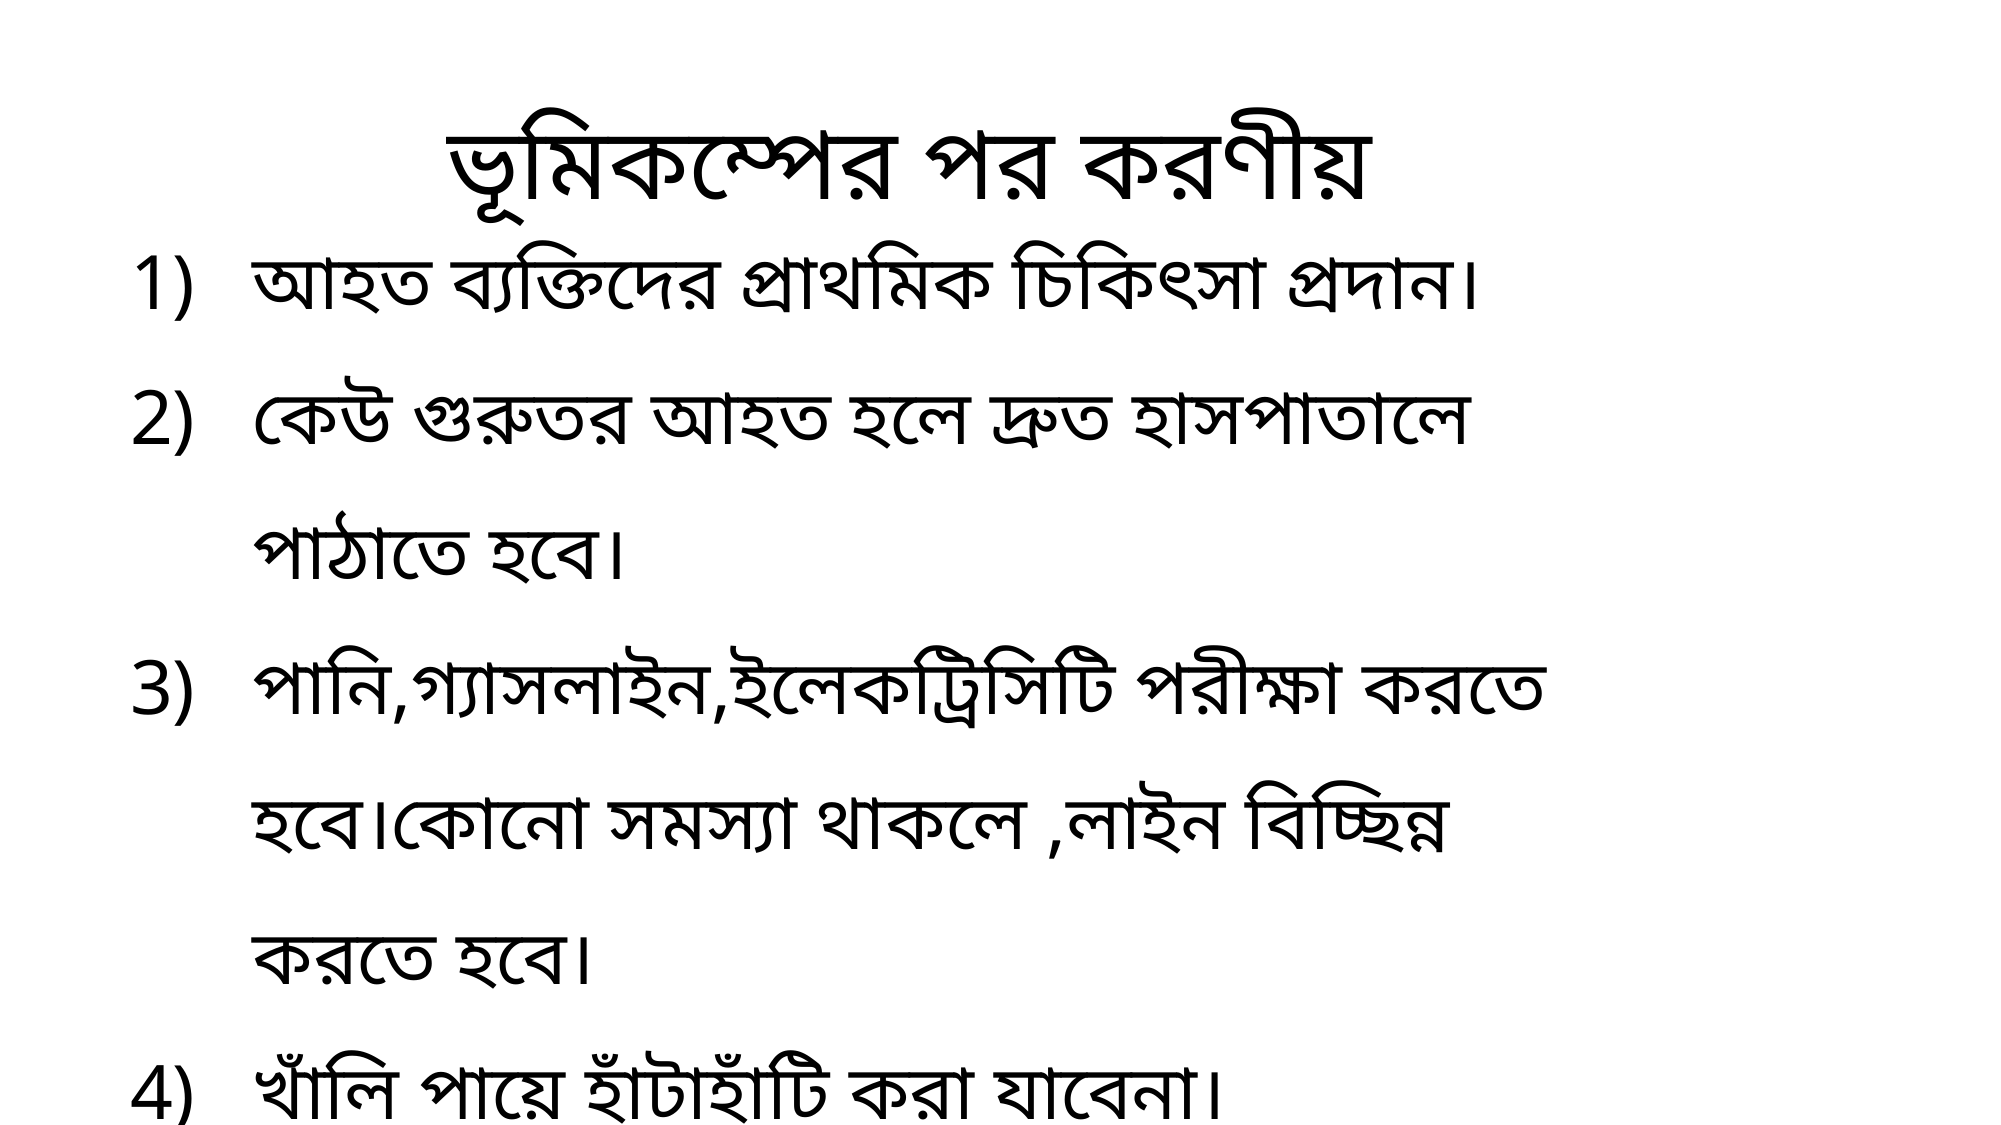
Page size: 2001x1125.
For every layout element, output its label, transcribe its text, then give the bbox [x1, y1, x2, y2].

text_box ভূমিকম্পের পর করণীয় [364, 91, 1456, 227]
text_box আহত ব্যক্তিদের প্রাথমিক চিকিৎসা প্রদান। কেউ গুরুতর আহত হলে দ্রুত হাসপাতালে পাঠাতে হবে। পানি,গ্যাসলাইন,ইলেকট্রিসিটি পরীক্ষা করতে হবে।কোনো সমস্যা থাকলে ,লাইন বিচ্ছিন্ন করতে হবে। খাঁলি পায়ে হাঁটাহাঁটি করা যাবেনা। সমুদ্রের কাছাকাছি থাকলে দূরে সরে যেতে হবে। [116, 182, 1583, 1125]
